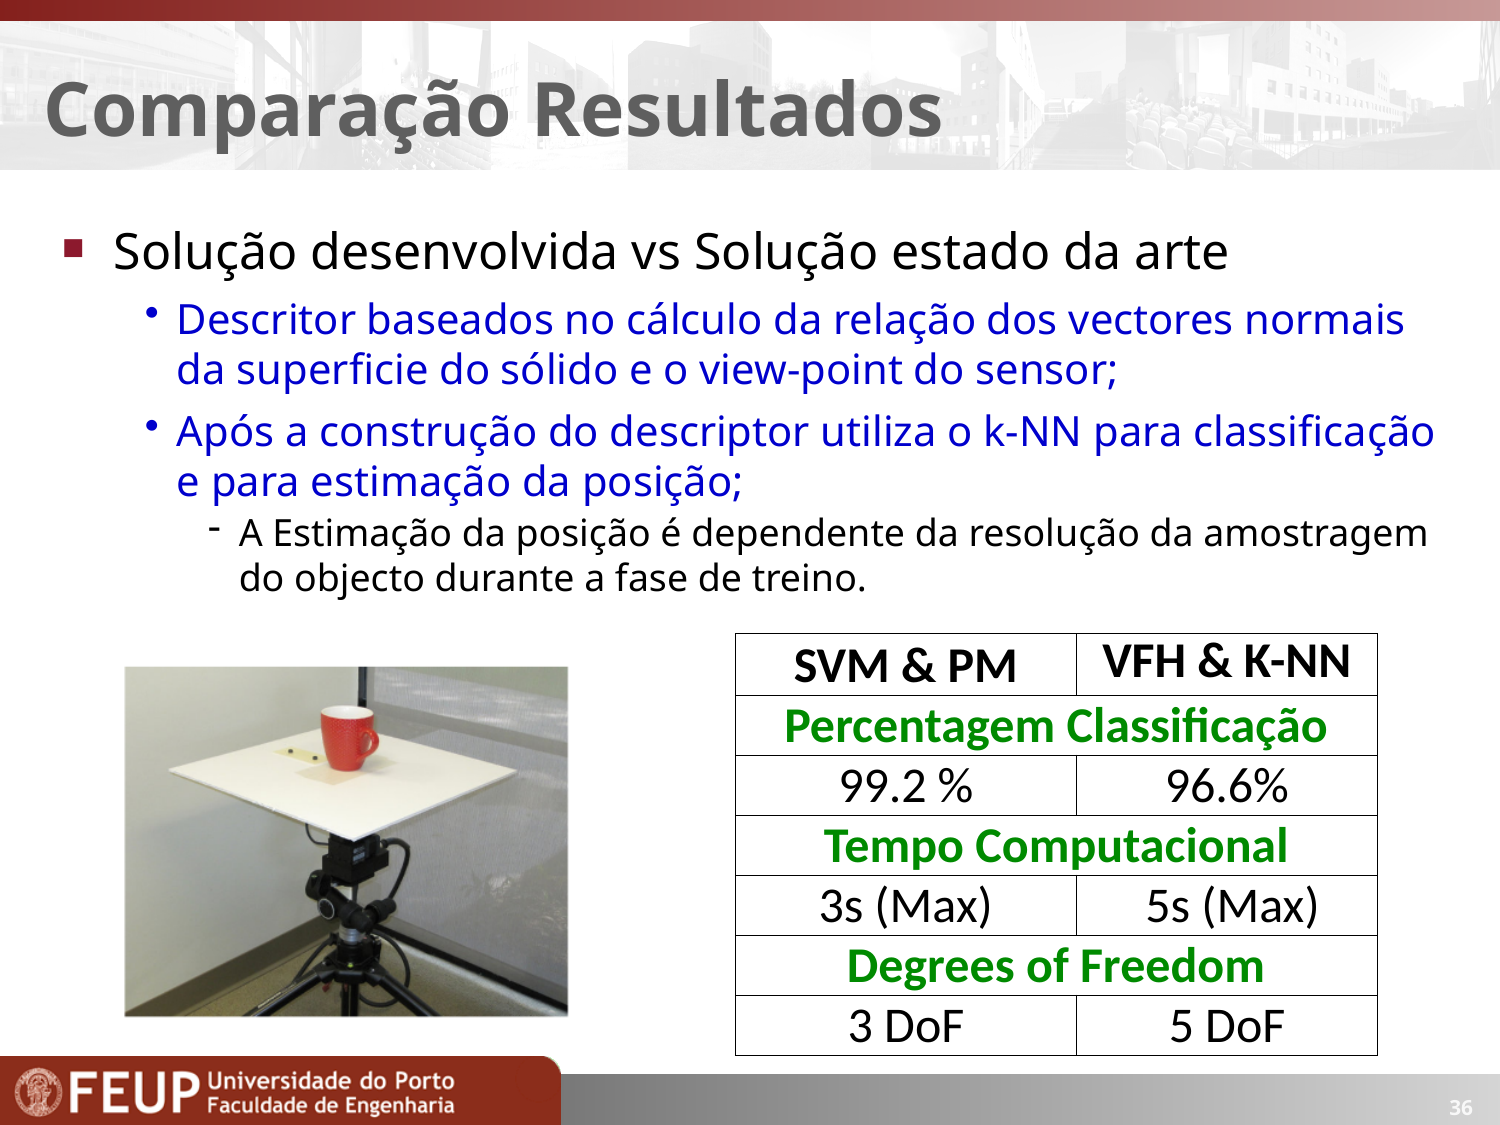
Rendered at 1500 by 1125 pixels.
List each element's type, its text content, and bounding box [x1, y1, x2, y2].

table_cell 96.6% [1077, 756, 1377, 815]
table_cell 5 DoF [1077, 996, 1377, 1055]
table_cell Degrees of Freedom [736, 936, 1377, 995]
picture [0, 1056, 561, 1125]
table_cell Percentagem Classificação [736, 696, 1377, 755]
table_cell 3 DoF [736, 996, 1076, 1055]
table_header VFH & K-NN [1077, 634, 1377, 695]
table_cell 99.2 % [736, 756, 1076, 815]
picture [122, 662, 572, 1021]
table_cell Tempo Computacional [736, 816, 1377, 875]
list Solução desenvolvida vs Solução estado da arte Descritor baseados no cálculo da relação dos vectores normais da superficie do sólido e o view-point do sensor; Após a construção do descriptor utiliza o k-NN para classificação e para estimação da posição; A Estimação da posição é dependente da resolução da amostragem do objecto durante a fase de treino. [66, 219, 1462, 1023]
table_cell 3s (Max) [736, 876, 1076, 935]
title Comparação Resultados [43, 56, 1459, 169]
table_header SVM & PM [736, 634, 1076, 695]
table_cell 5s (Max) [1077, 876, 1377, 935]
